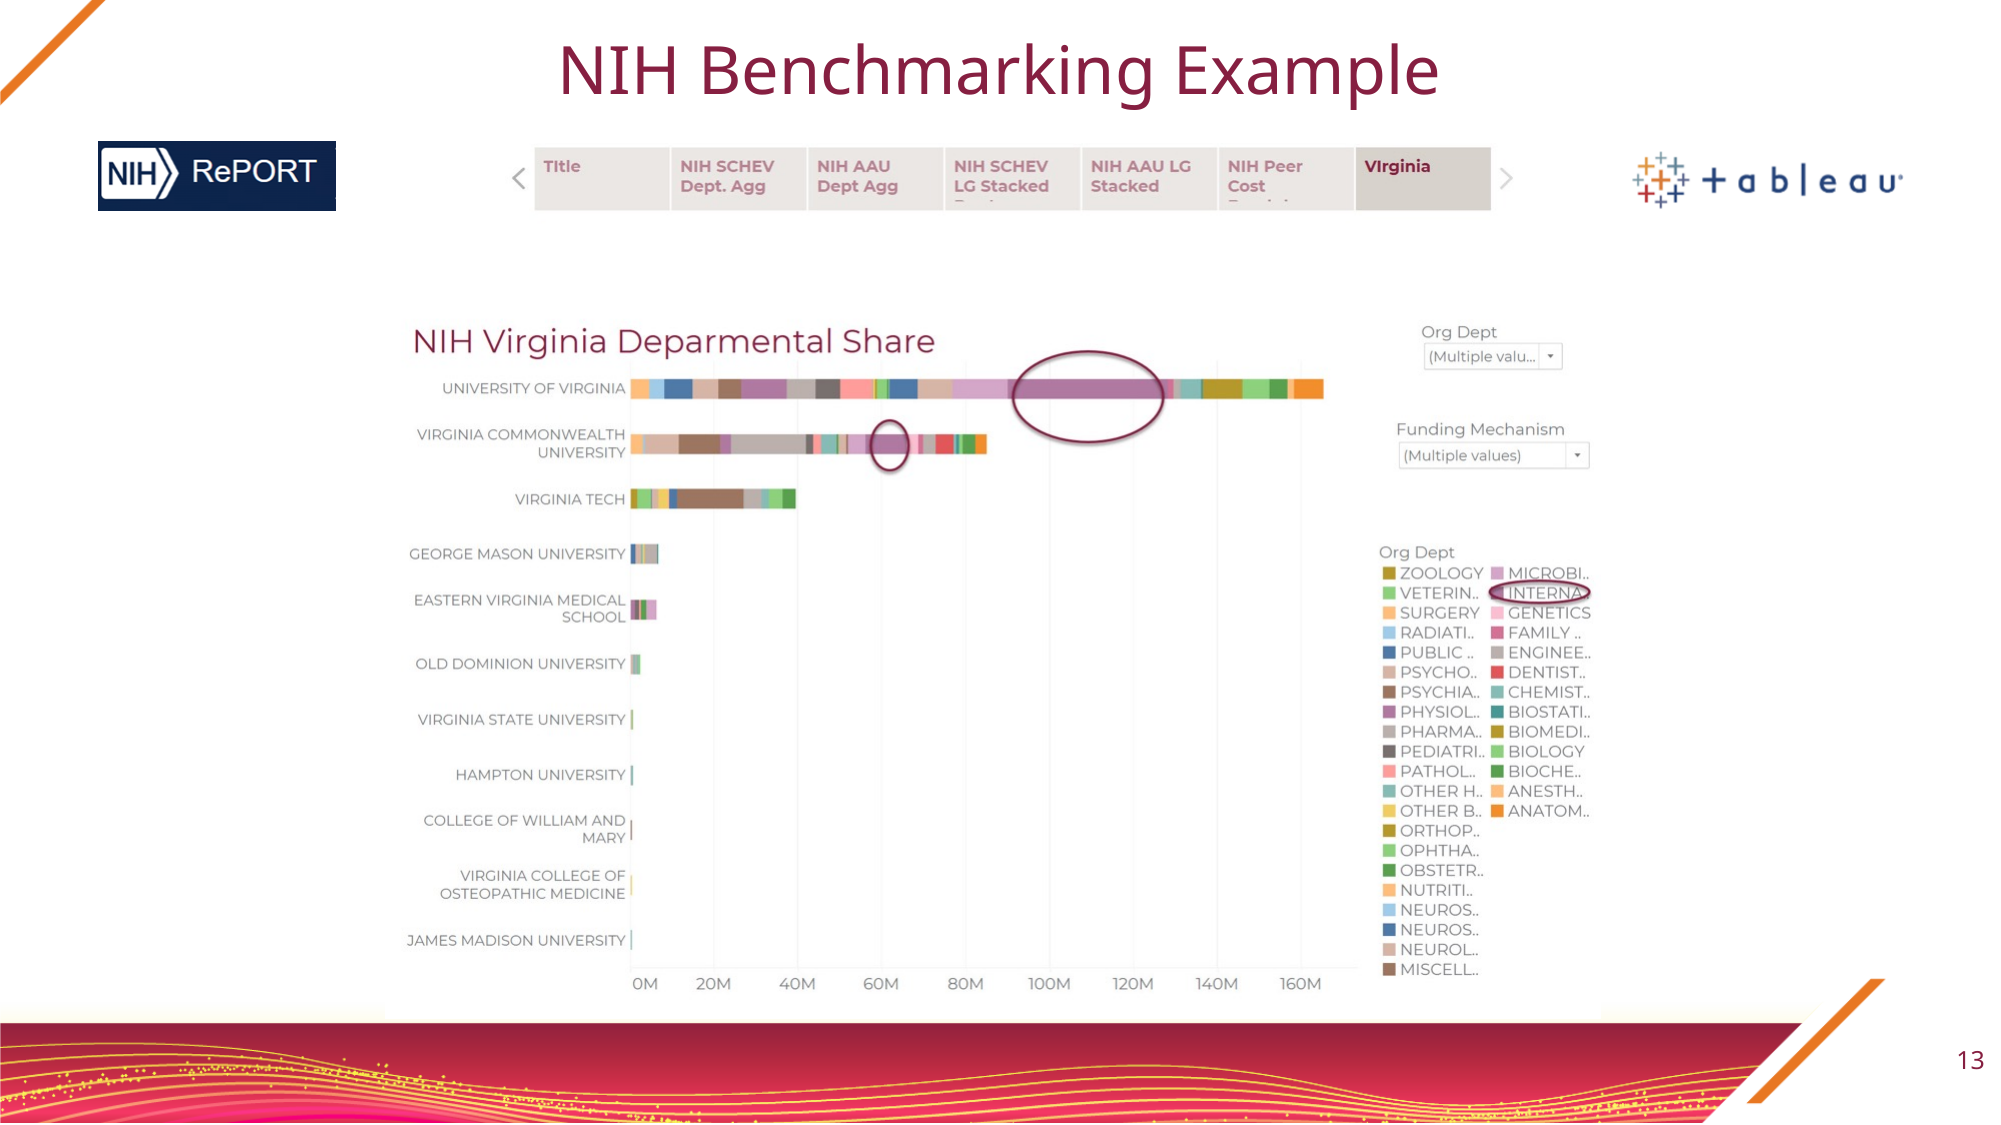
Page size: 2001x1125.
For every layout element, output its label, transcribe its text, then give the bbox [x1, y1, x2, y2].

title NIH Benchmarking Example [180, 17, 1820, 129]
picture [0, 0, 2000, 1123]
slide_number 13 [1550, 1031, 2000, 1092]
